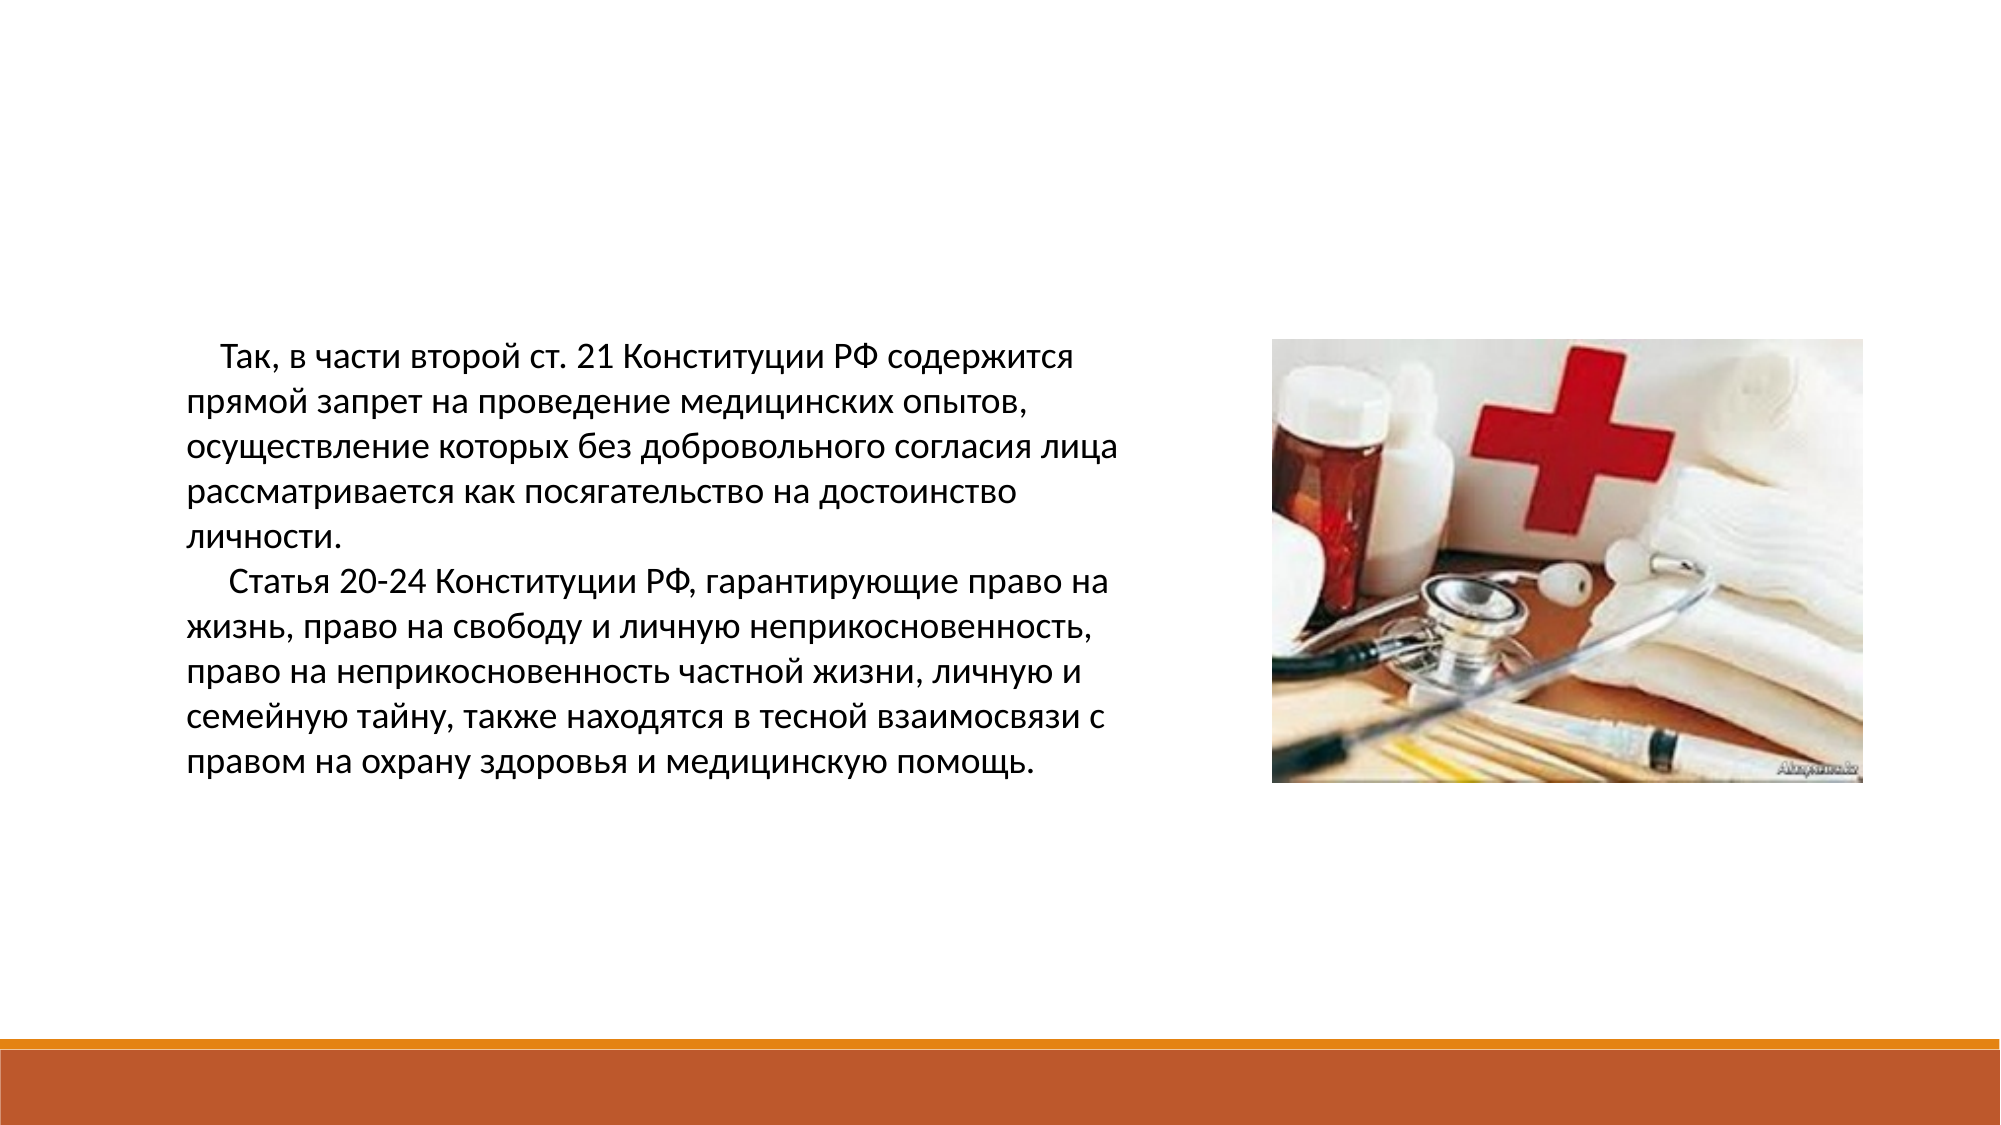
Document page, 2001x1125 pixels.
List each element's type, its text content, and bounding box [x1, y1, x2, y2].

picture [1271, 338, 1863, 783]
text_box Так, в части второй ст. 21 Конституции РФ содержится прямой запрет на проведение медицинских опытов, осуществление которых без добровольного согласия лица рассматривается как посягательство на достоинство личности. Статья 20-24 Конституции РФ, гарантирующие право на жизнь, право на свободу и личную неприкосновенность, право на неприкосновенность частной жизни, личную и семейную тайну, также находятся в тесной взаимосвязи с правом на охрану здоровья и медицинскую помощь. [171, 323, 1138, 834]
